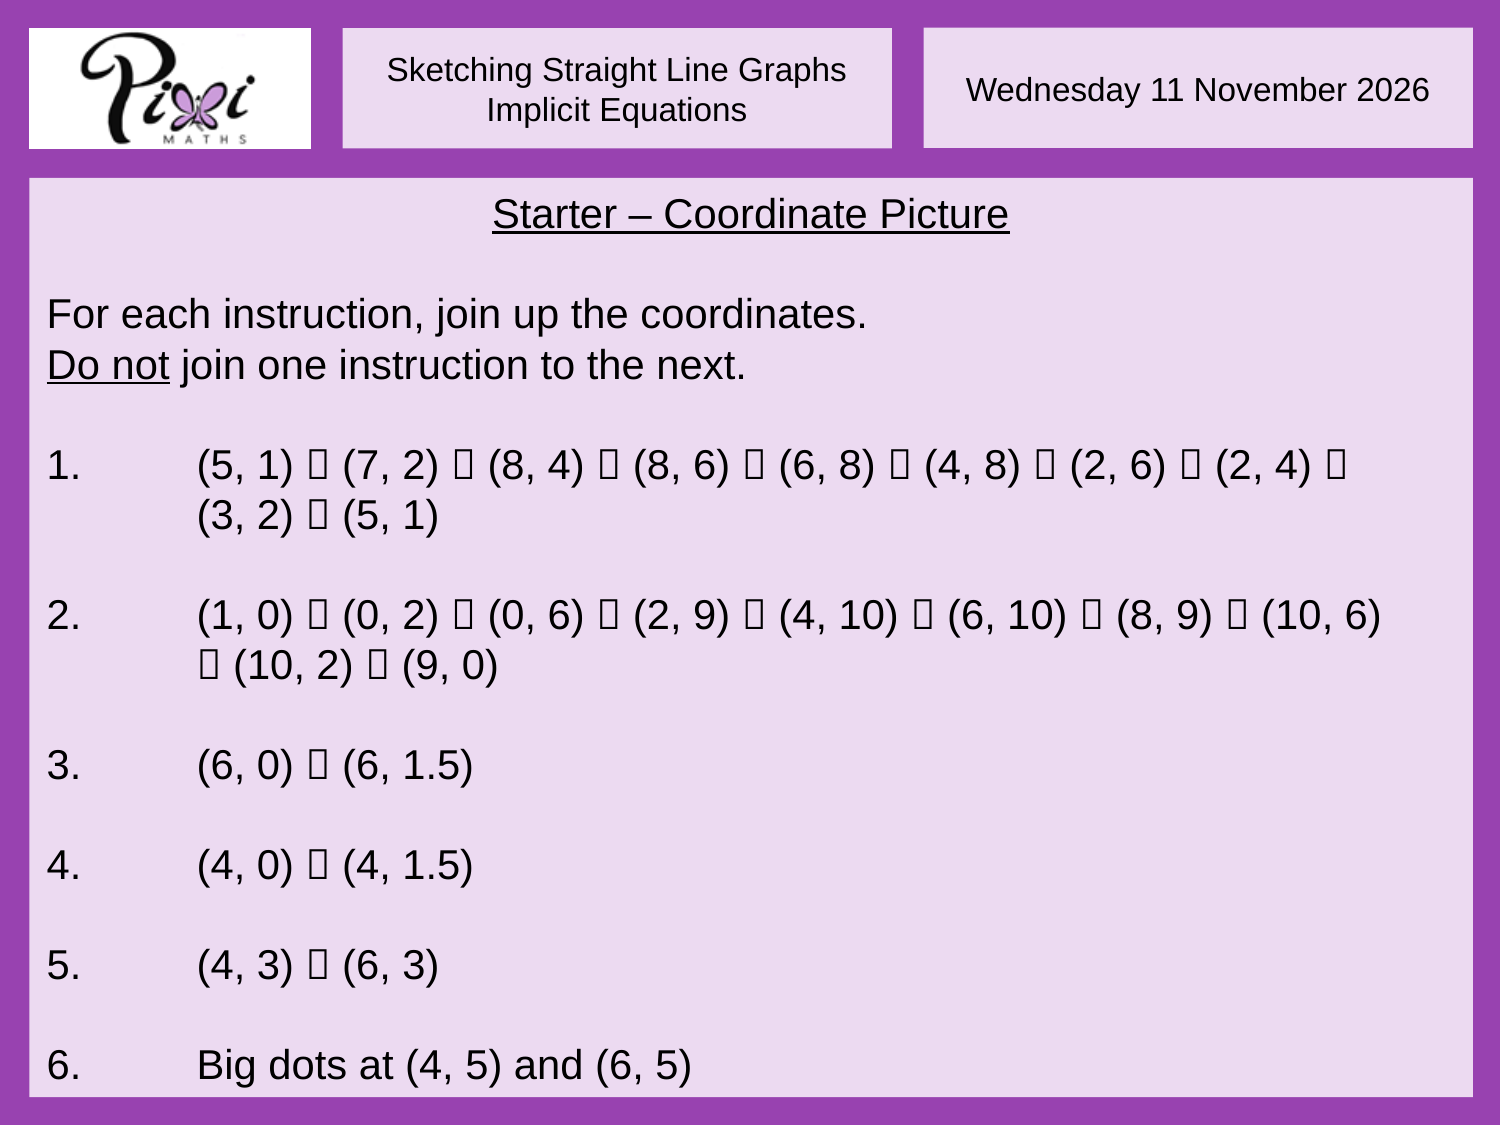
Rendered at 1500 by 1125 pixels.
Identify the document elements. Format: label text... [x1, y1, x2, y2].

picture [29, 28, 311, 149]
text_box Starter – Coordinate Picture For each instruction, join up the coordinates. Do not join one instruction to the next. 1. (5, 1)  (7, 2)  (8, 4)  (8, 6)  (6, 8)  (4, 8)  (2, 6)  (2, 4)  (3, 2)  (5, 1) 2. (1, 0)  (0, 2)  (0, 6)  (2, 9)  (4, 10)  (6, 10)  (8, 9)  (10, 6)  (10, 2)  (9, 0) 3. (6, 0)  (6, 1.5) 4. (4, 0)  (4, 1.5) 5. (4, 3)  (6, 3) 6. Big dots at (4, 5) and (6, 5) [31, 179, 1470, 1096]
